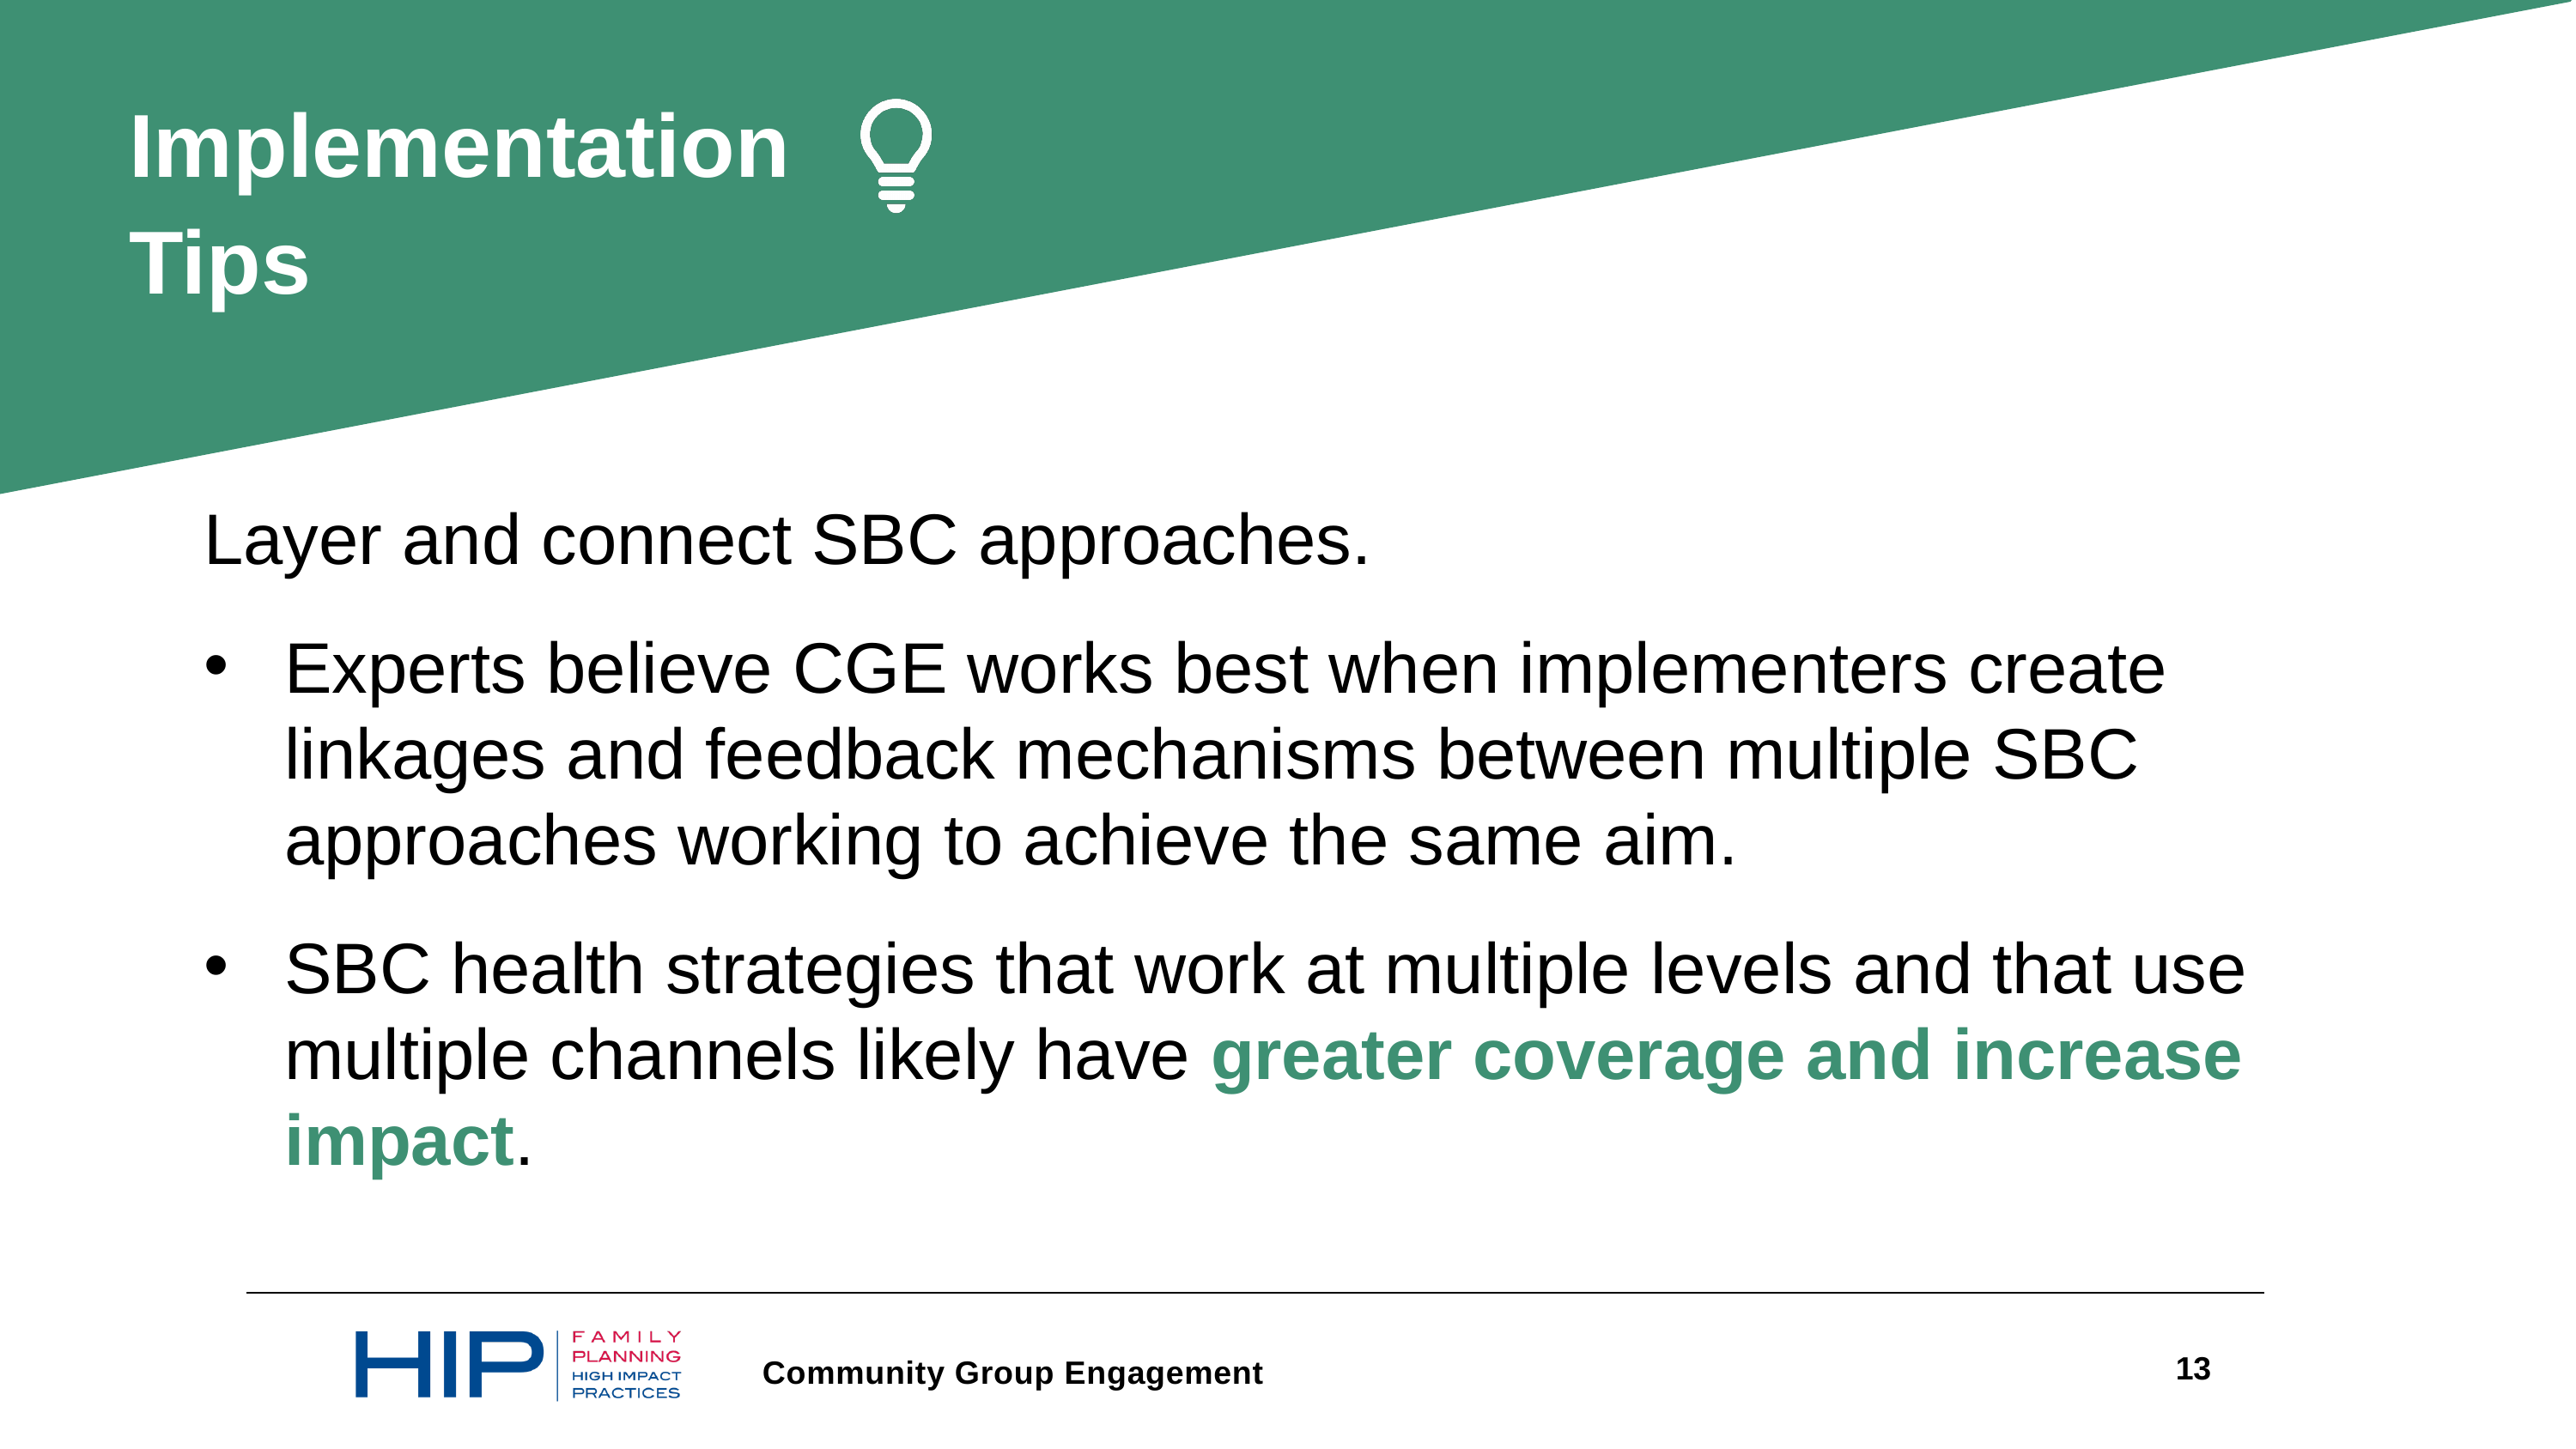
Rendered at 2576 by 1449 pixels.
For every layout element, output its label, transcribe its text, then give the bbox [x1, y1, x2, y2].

text_box [0, 0, 2572, 494]
text_box Layer and connect SBC approaches. Experts believe CGE works best when implementers create linkages and feedback mechanisms between multiple SBC approaches working to achieve the same aim. SBC health strategies that work at multiple levels and that use multiple channels likely have greater coverage and increase impact. [204, 493, 2265, 1180]
picture [831, 90, 961, 221]
slide_number 13 [1923, 1341, 2225, 1393]
picture [348, 1323, 697, 1410]
text_box Implementation Tips [129, 79, 934, 312]
